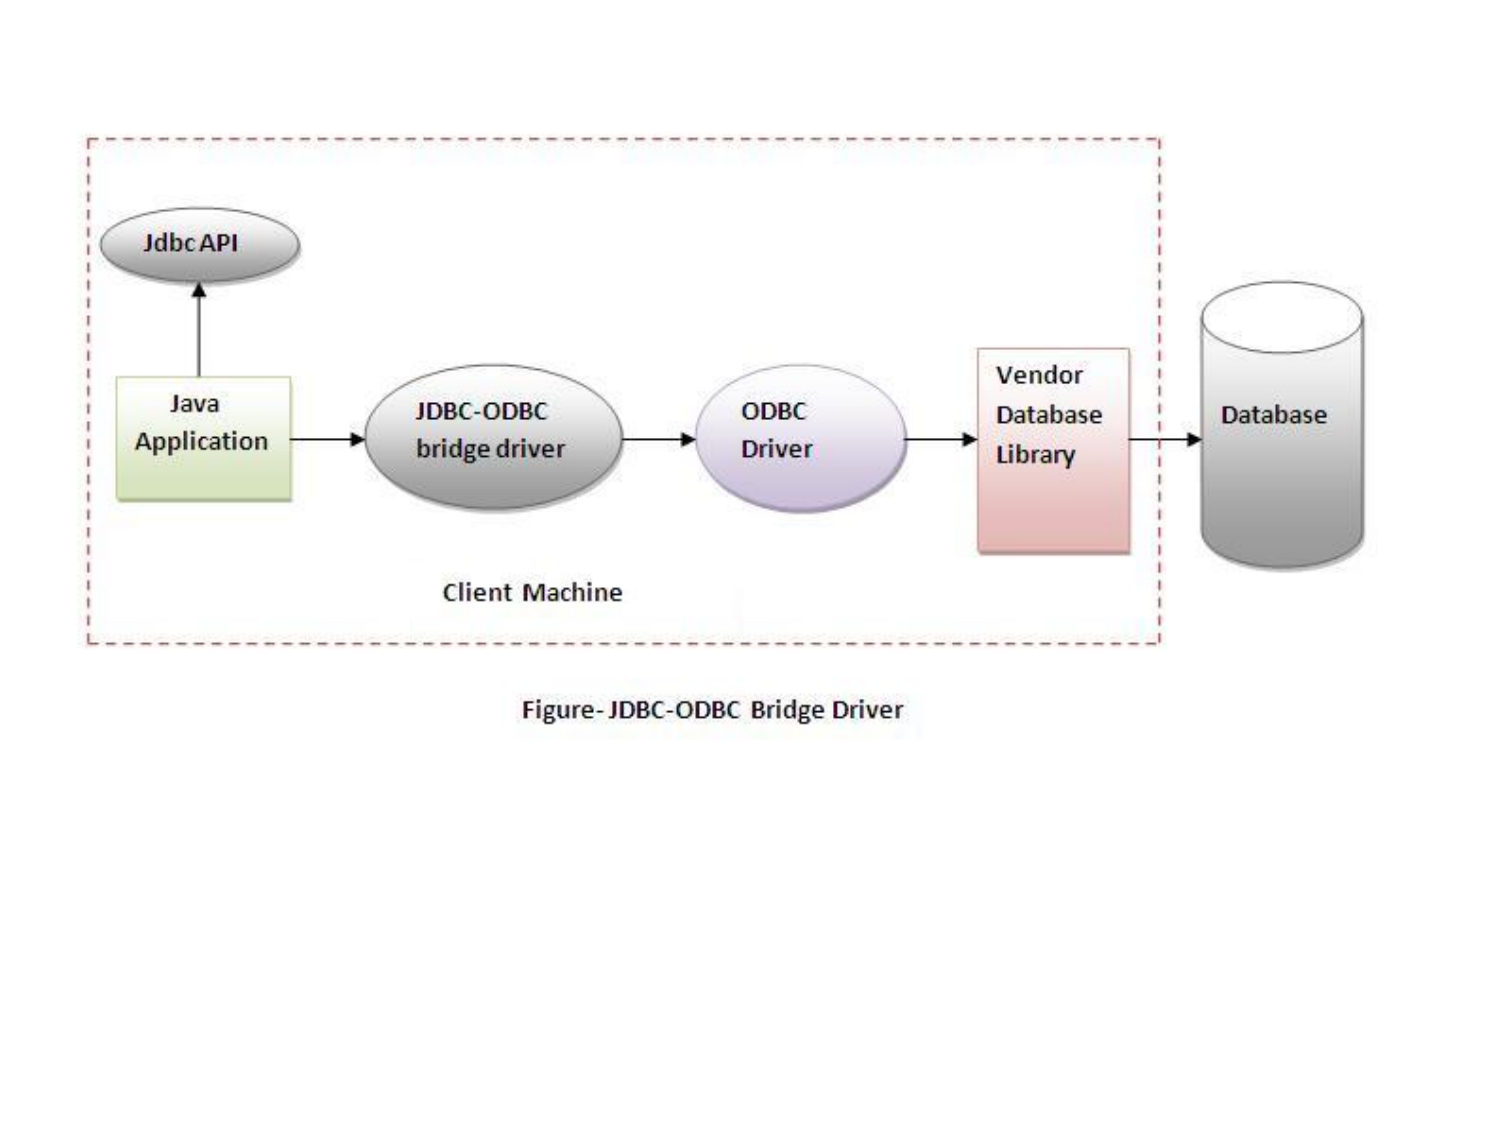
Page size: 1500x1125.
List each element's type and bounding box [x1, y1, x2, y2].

picture [48, 74, 1463, 801]
